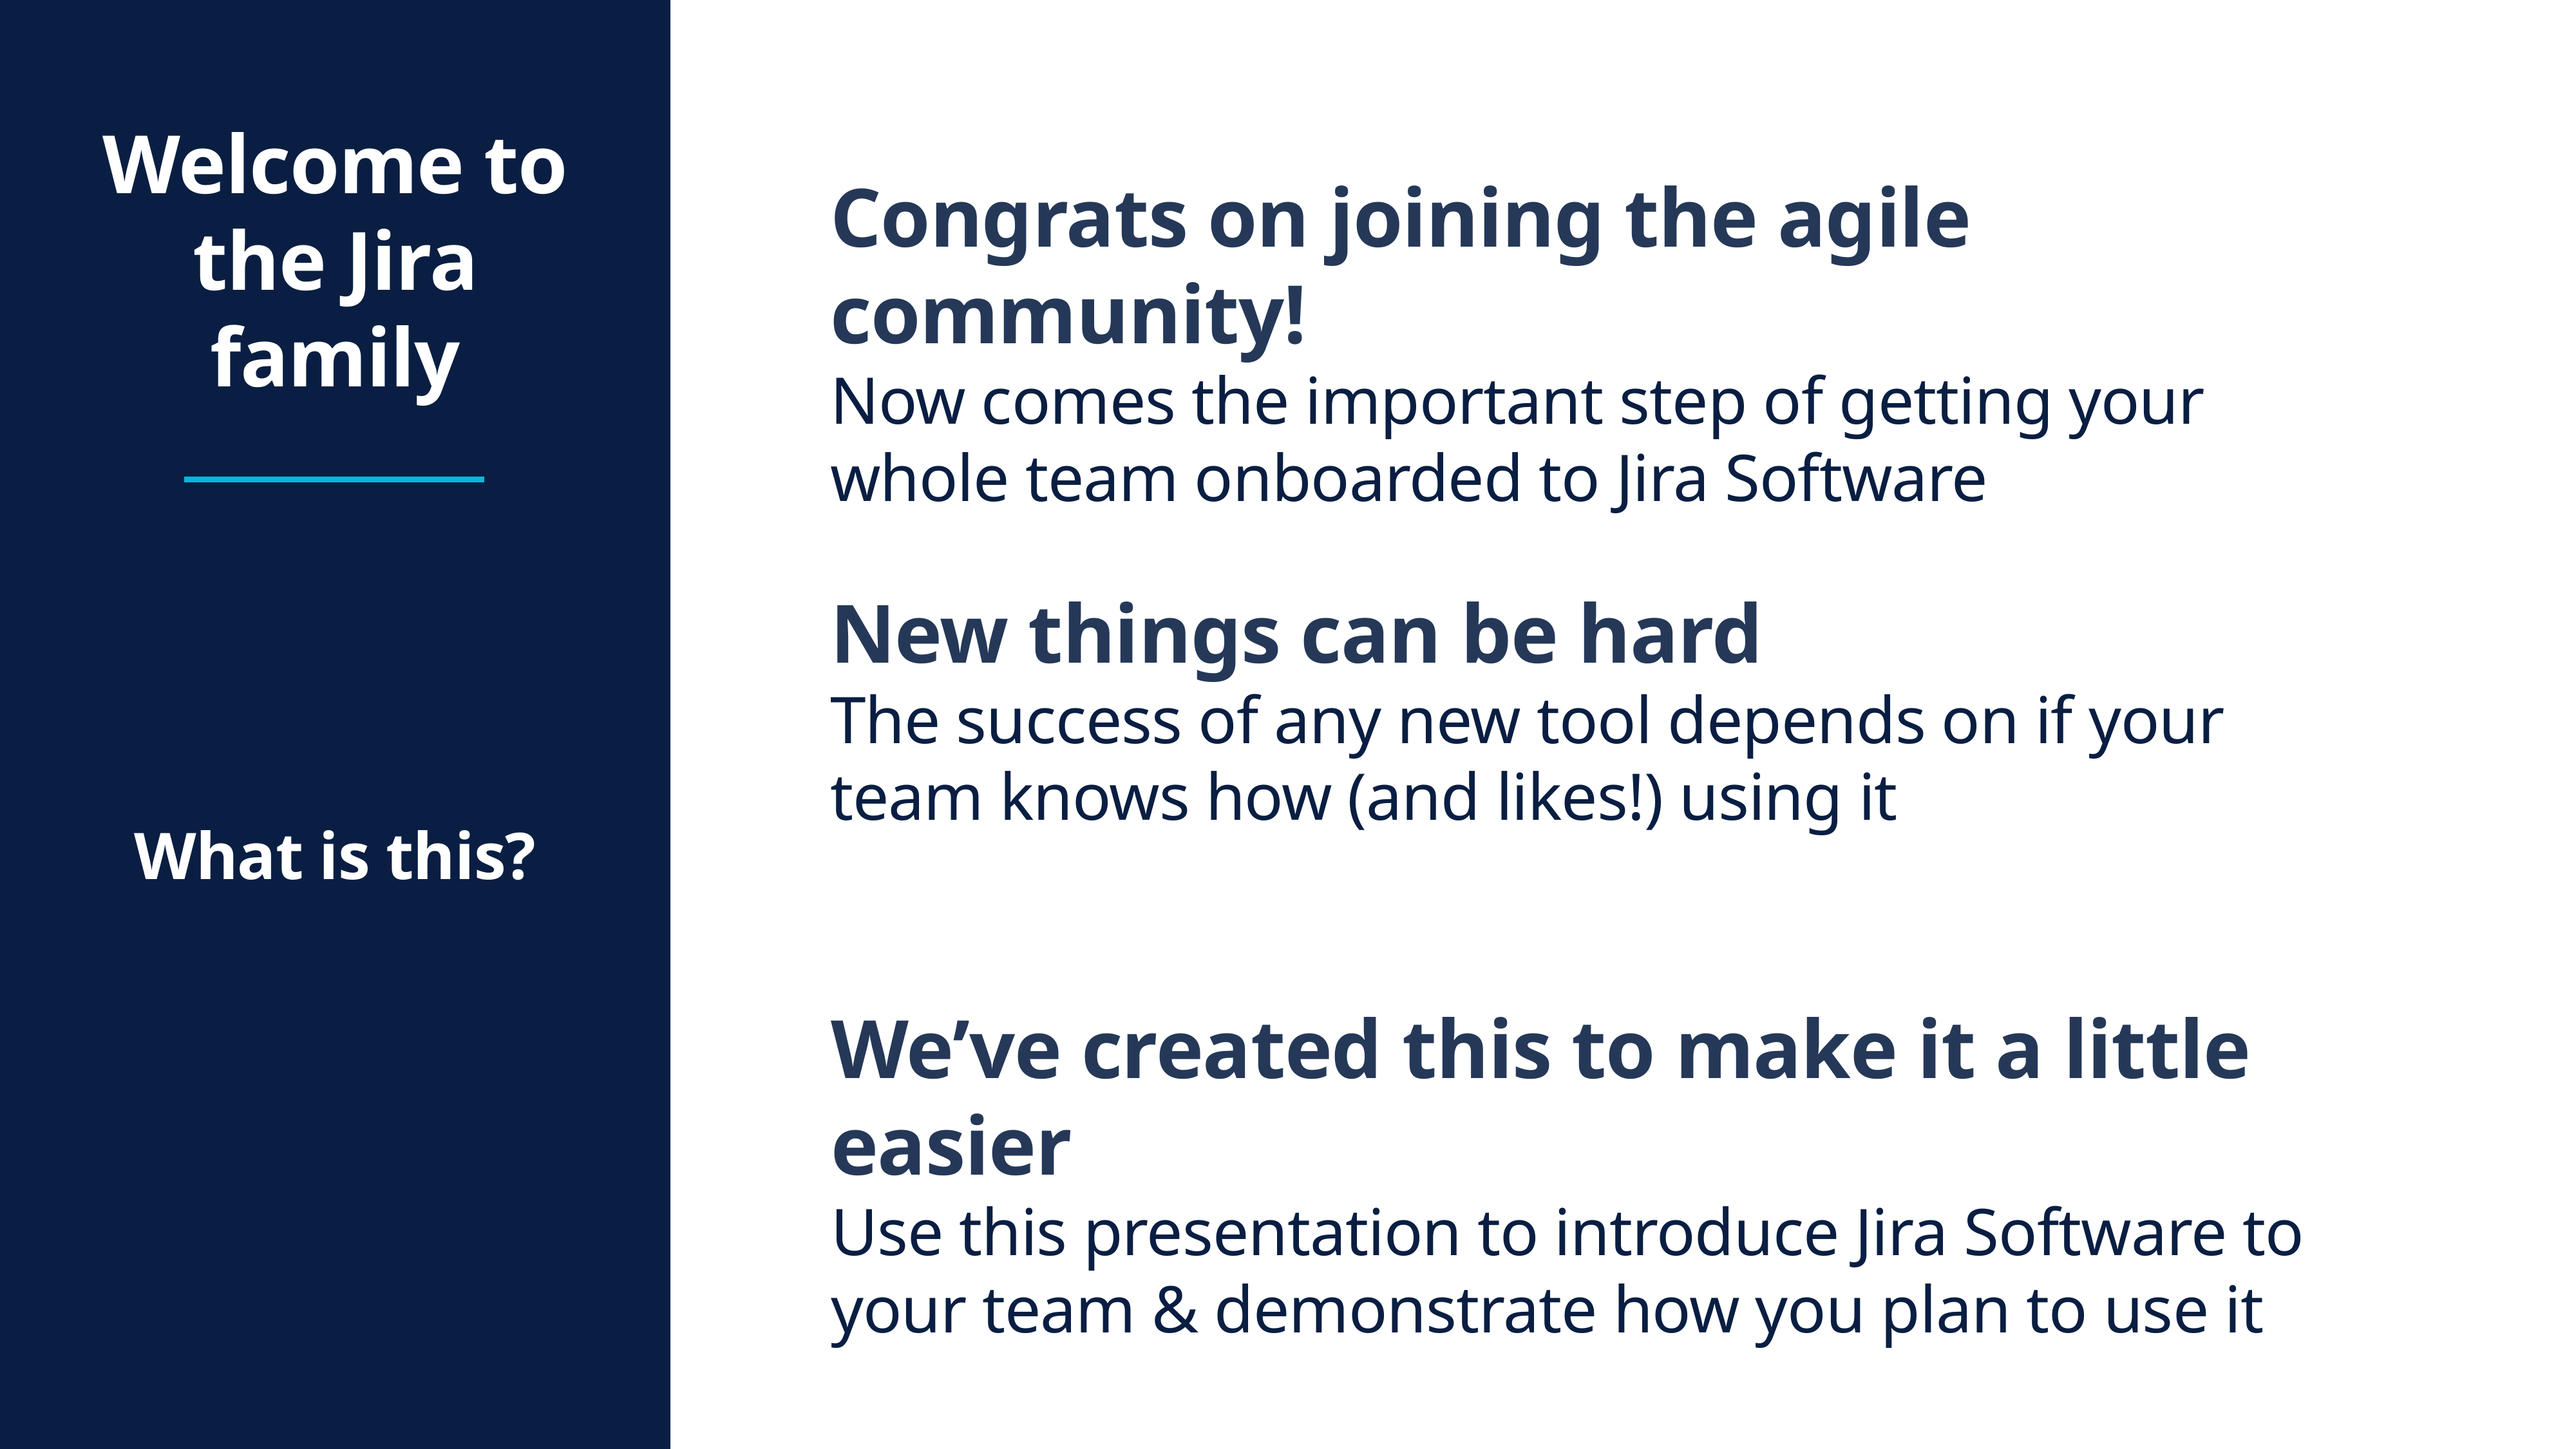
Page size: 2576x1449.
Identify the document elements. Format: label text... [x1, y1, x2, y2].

list Welcome to the Jira family [83, 105, 587, 428]
list Congrats on joining the agile community! Now comes the important step of getting your whole team onboarded to Jira Software [824, 160, 2389, 438]
list New things can be hard The success of any new tool depends on if your team knows how (and likes!) using it [824, 576, 2389, 854]
list What is this? [100, 806, 571, 905]
list We’ve created this to make it a little easier Use this presentation to introduce Jira Software to your team & demonstrate how you plan to use it [825, 992, 2462, 1269]
